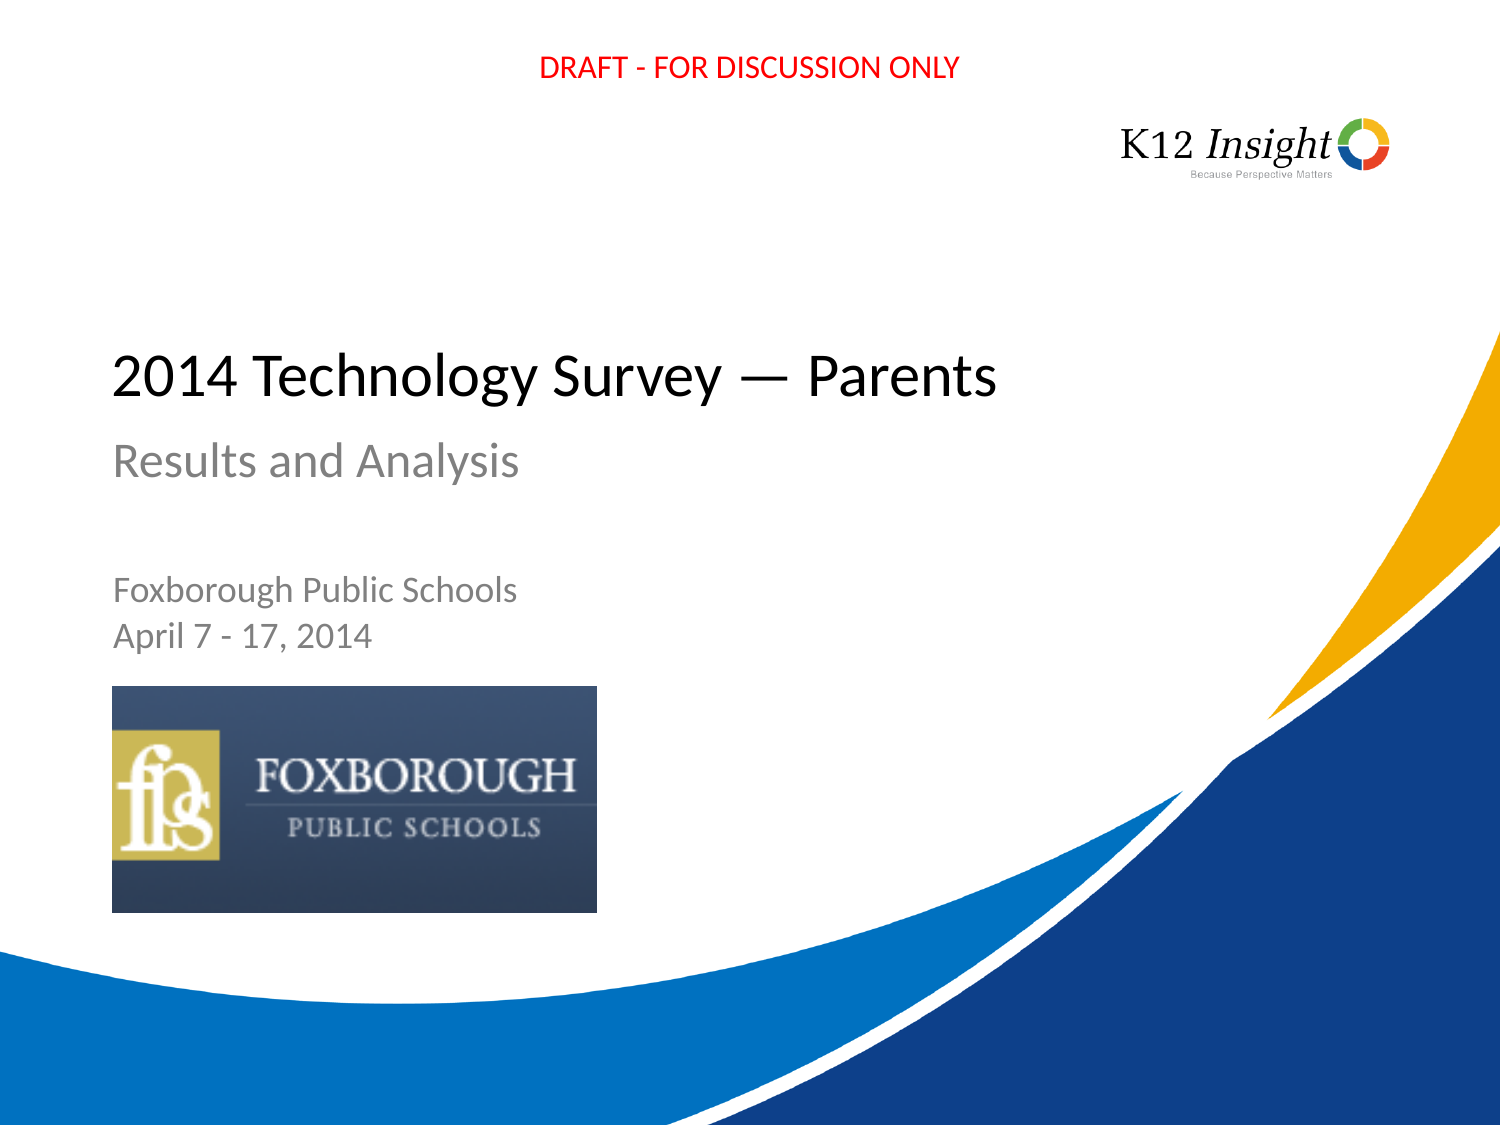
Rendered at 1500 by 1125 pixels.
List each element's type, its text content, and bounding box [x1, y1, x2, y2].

list April 7 - 17, 2014 [113, 611, 1162, 655]
title 2014 Technology Survey — Parents [111, 189, 1387, 409]
list Foxborough Public Schools [113, 565, 1162, 608]
picture [0, 0, 1500, 1125]
footer DRAFT - FOR DISCUSSION ONLY [512, 34, 988, 95]
